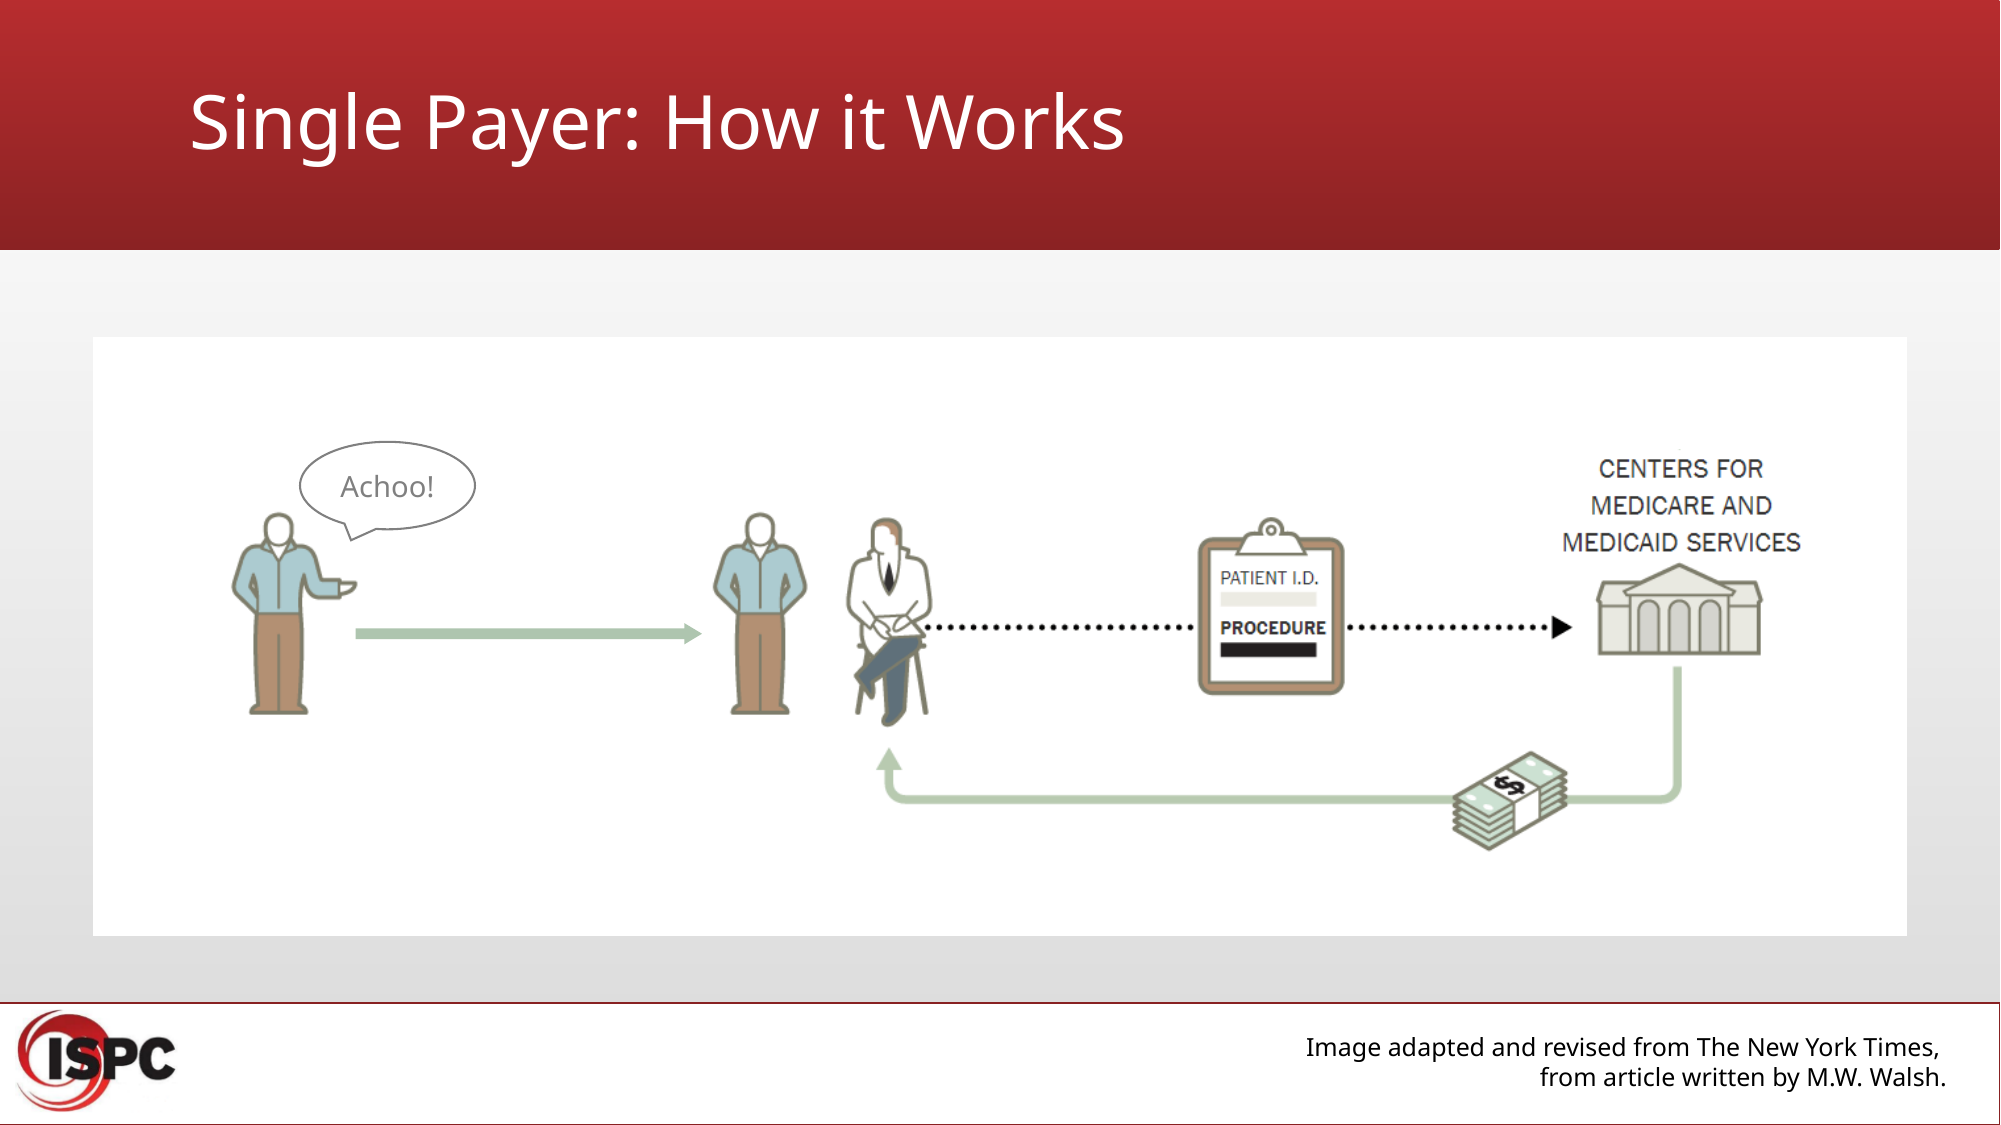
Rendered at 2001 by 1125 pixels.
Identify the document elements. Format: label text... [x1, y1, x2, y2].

picture [11, 1007, 188, 1117]
text_box Image adapted and revised from The New York Times, from article written by M.W. Walsh. [1137, 1024, 1963, 1099]
title Single Payer: How it Works [174, 16, 1825, 234]
text_box [0, 1002, 2000, 1125]
picture [93, 337, 1907, 936]
